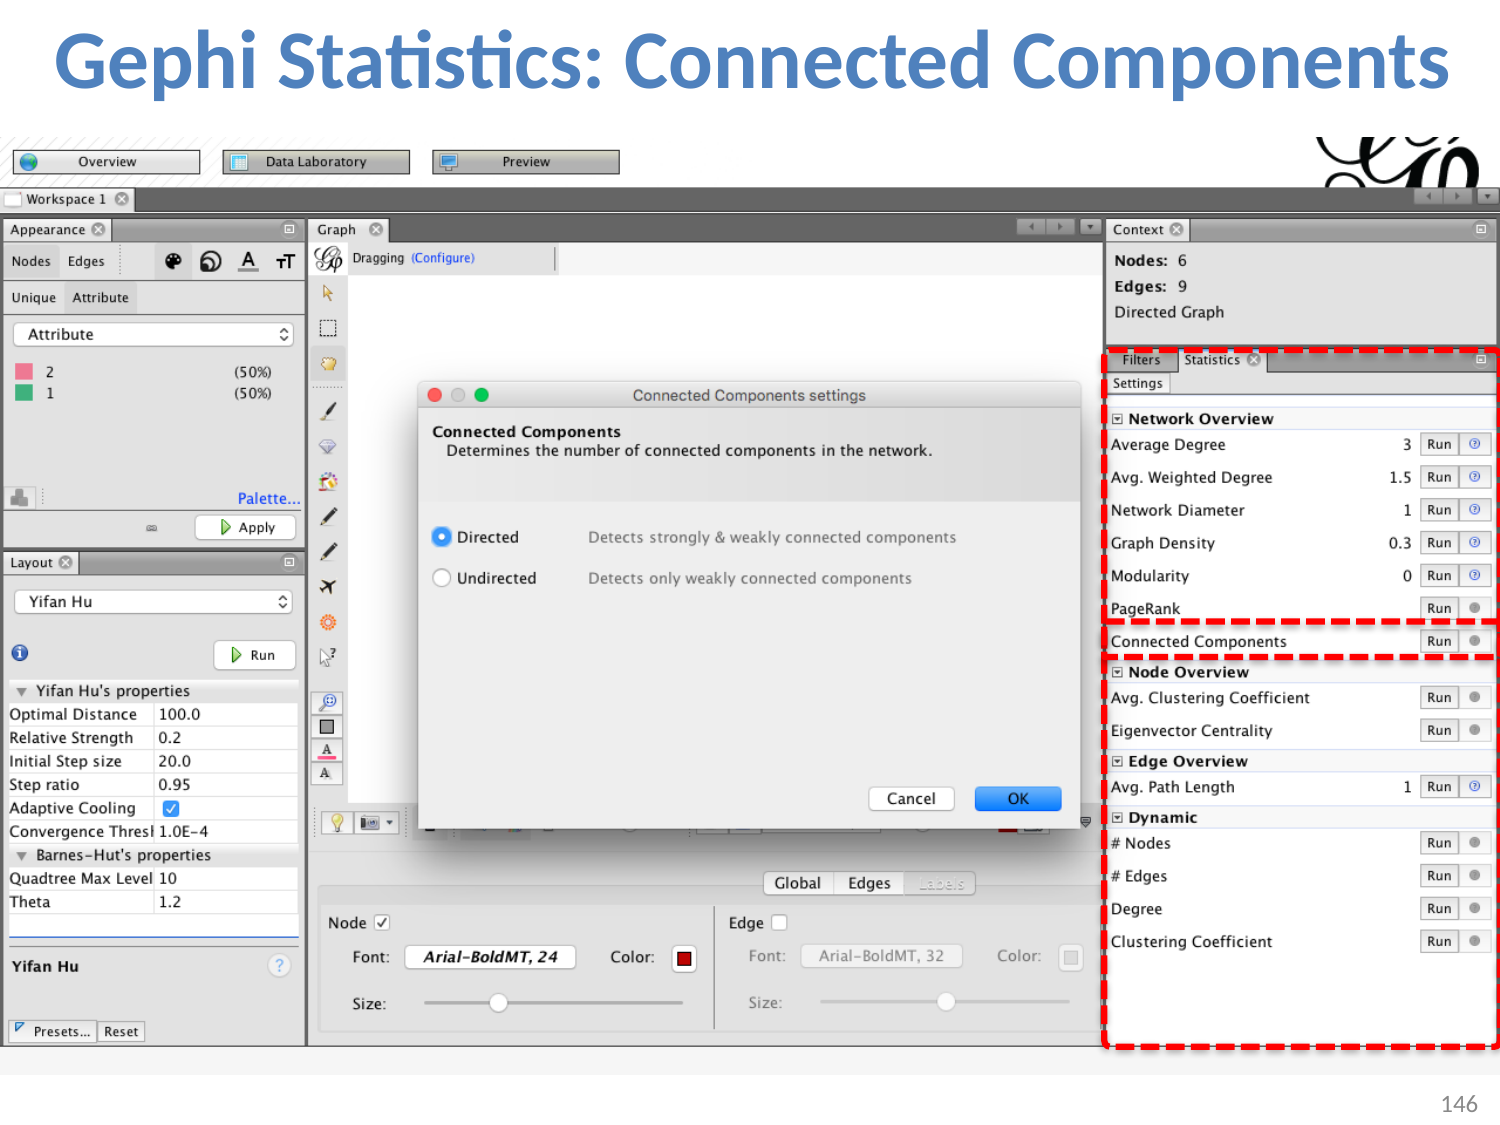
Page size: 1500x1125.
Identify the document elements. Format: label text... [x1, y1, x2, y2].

slide_number 146 [1399, 1084, 1494, 1122]
picture [0, 136, 1500, 1075]
text_box Gephi Statistics: Connected Components [17, 9, 1489, 102]
